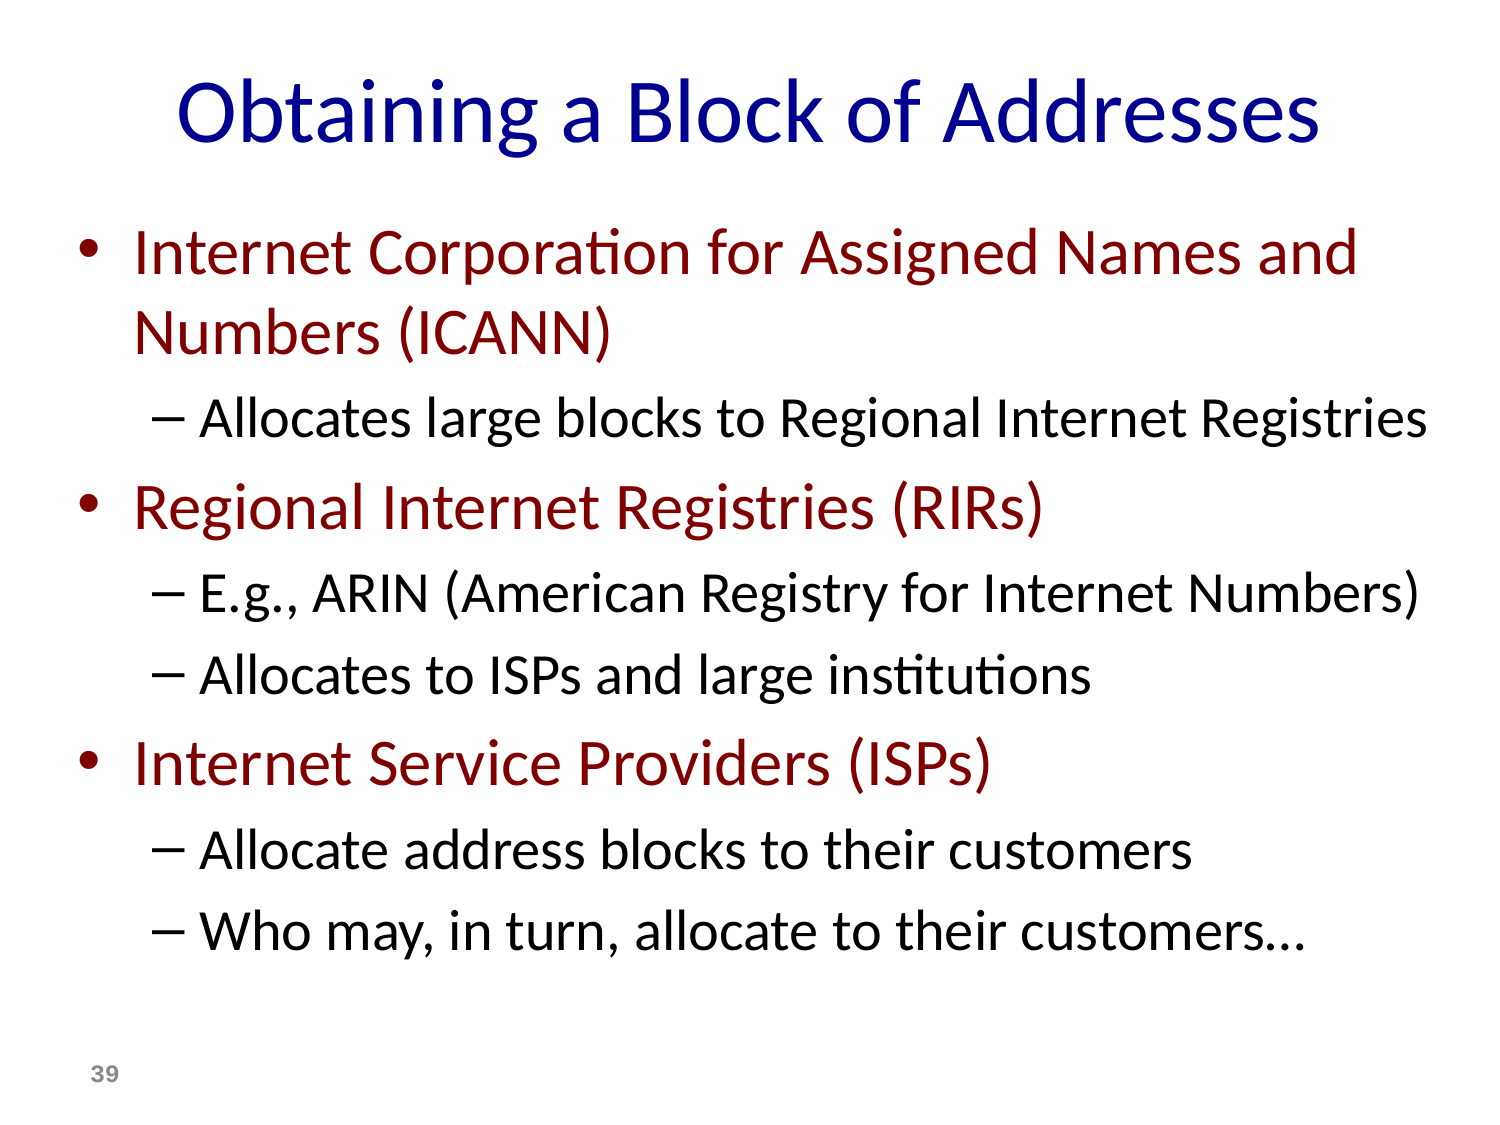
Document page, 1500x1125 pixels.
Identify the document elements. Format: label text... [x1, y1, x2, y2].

title Obtaining a Block of Addresses [75, 12, 1425, 200]
slide_number 39 [75, 1042, 425, 1103]
list Internet Corporation for Assigned Names and Numbers (ICANN) Allocates large blocks to Regional Internet Registries Regional Internet Registries (RIRs) E.g., ARIN (American Registry for Internet Numbers) Allocates to ISPs and large institutions Internet Service Providers (ISPs) Allocate address blocks to their customers Who may, in turn, allocate to their customers… [62, 200, 1463, 1005]
